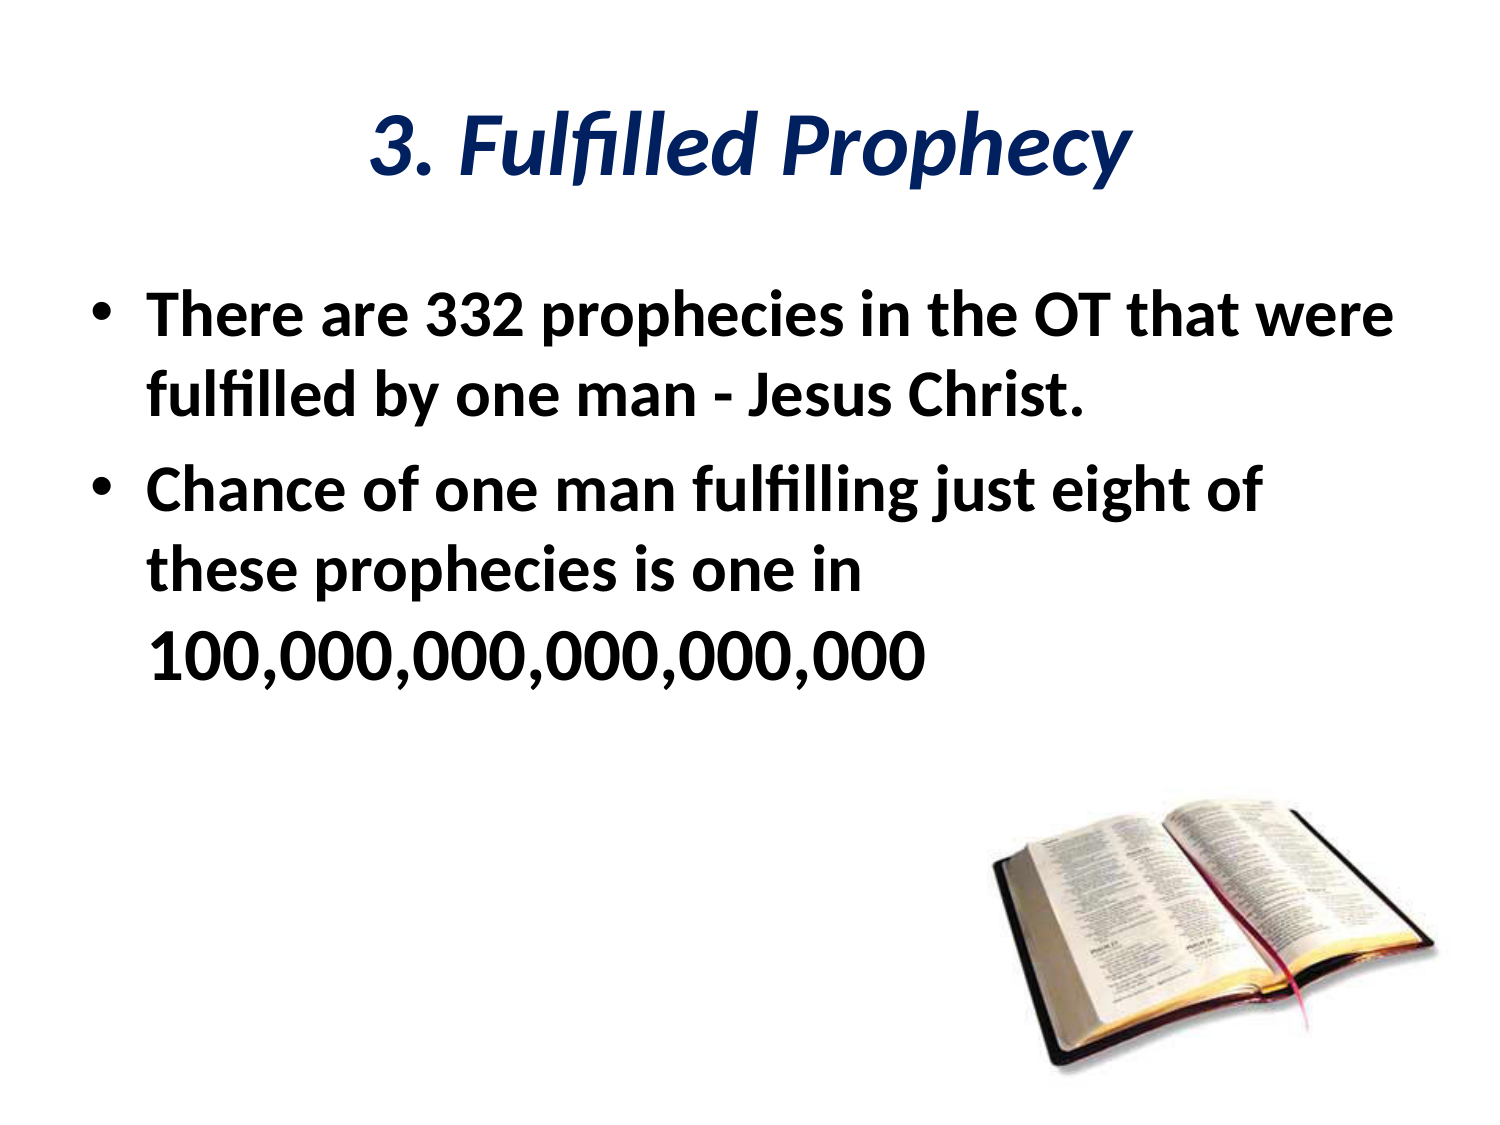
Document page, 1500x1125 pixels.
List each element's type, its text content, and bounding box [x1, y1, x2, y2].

picture [987, 787, 1457, 1088]
title 3. Fulfilled Prophecy [75, 45, 1425, 233]
list There are 332 prophecies in the OT that were fulfilled by one man - Jesus Christ. Chance of one man fulfilling just eight of these prophecies is one in 100,000,000,000,000,000 [75, 262, 1425, 1005]
